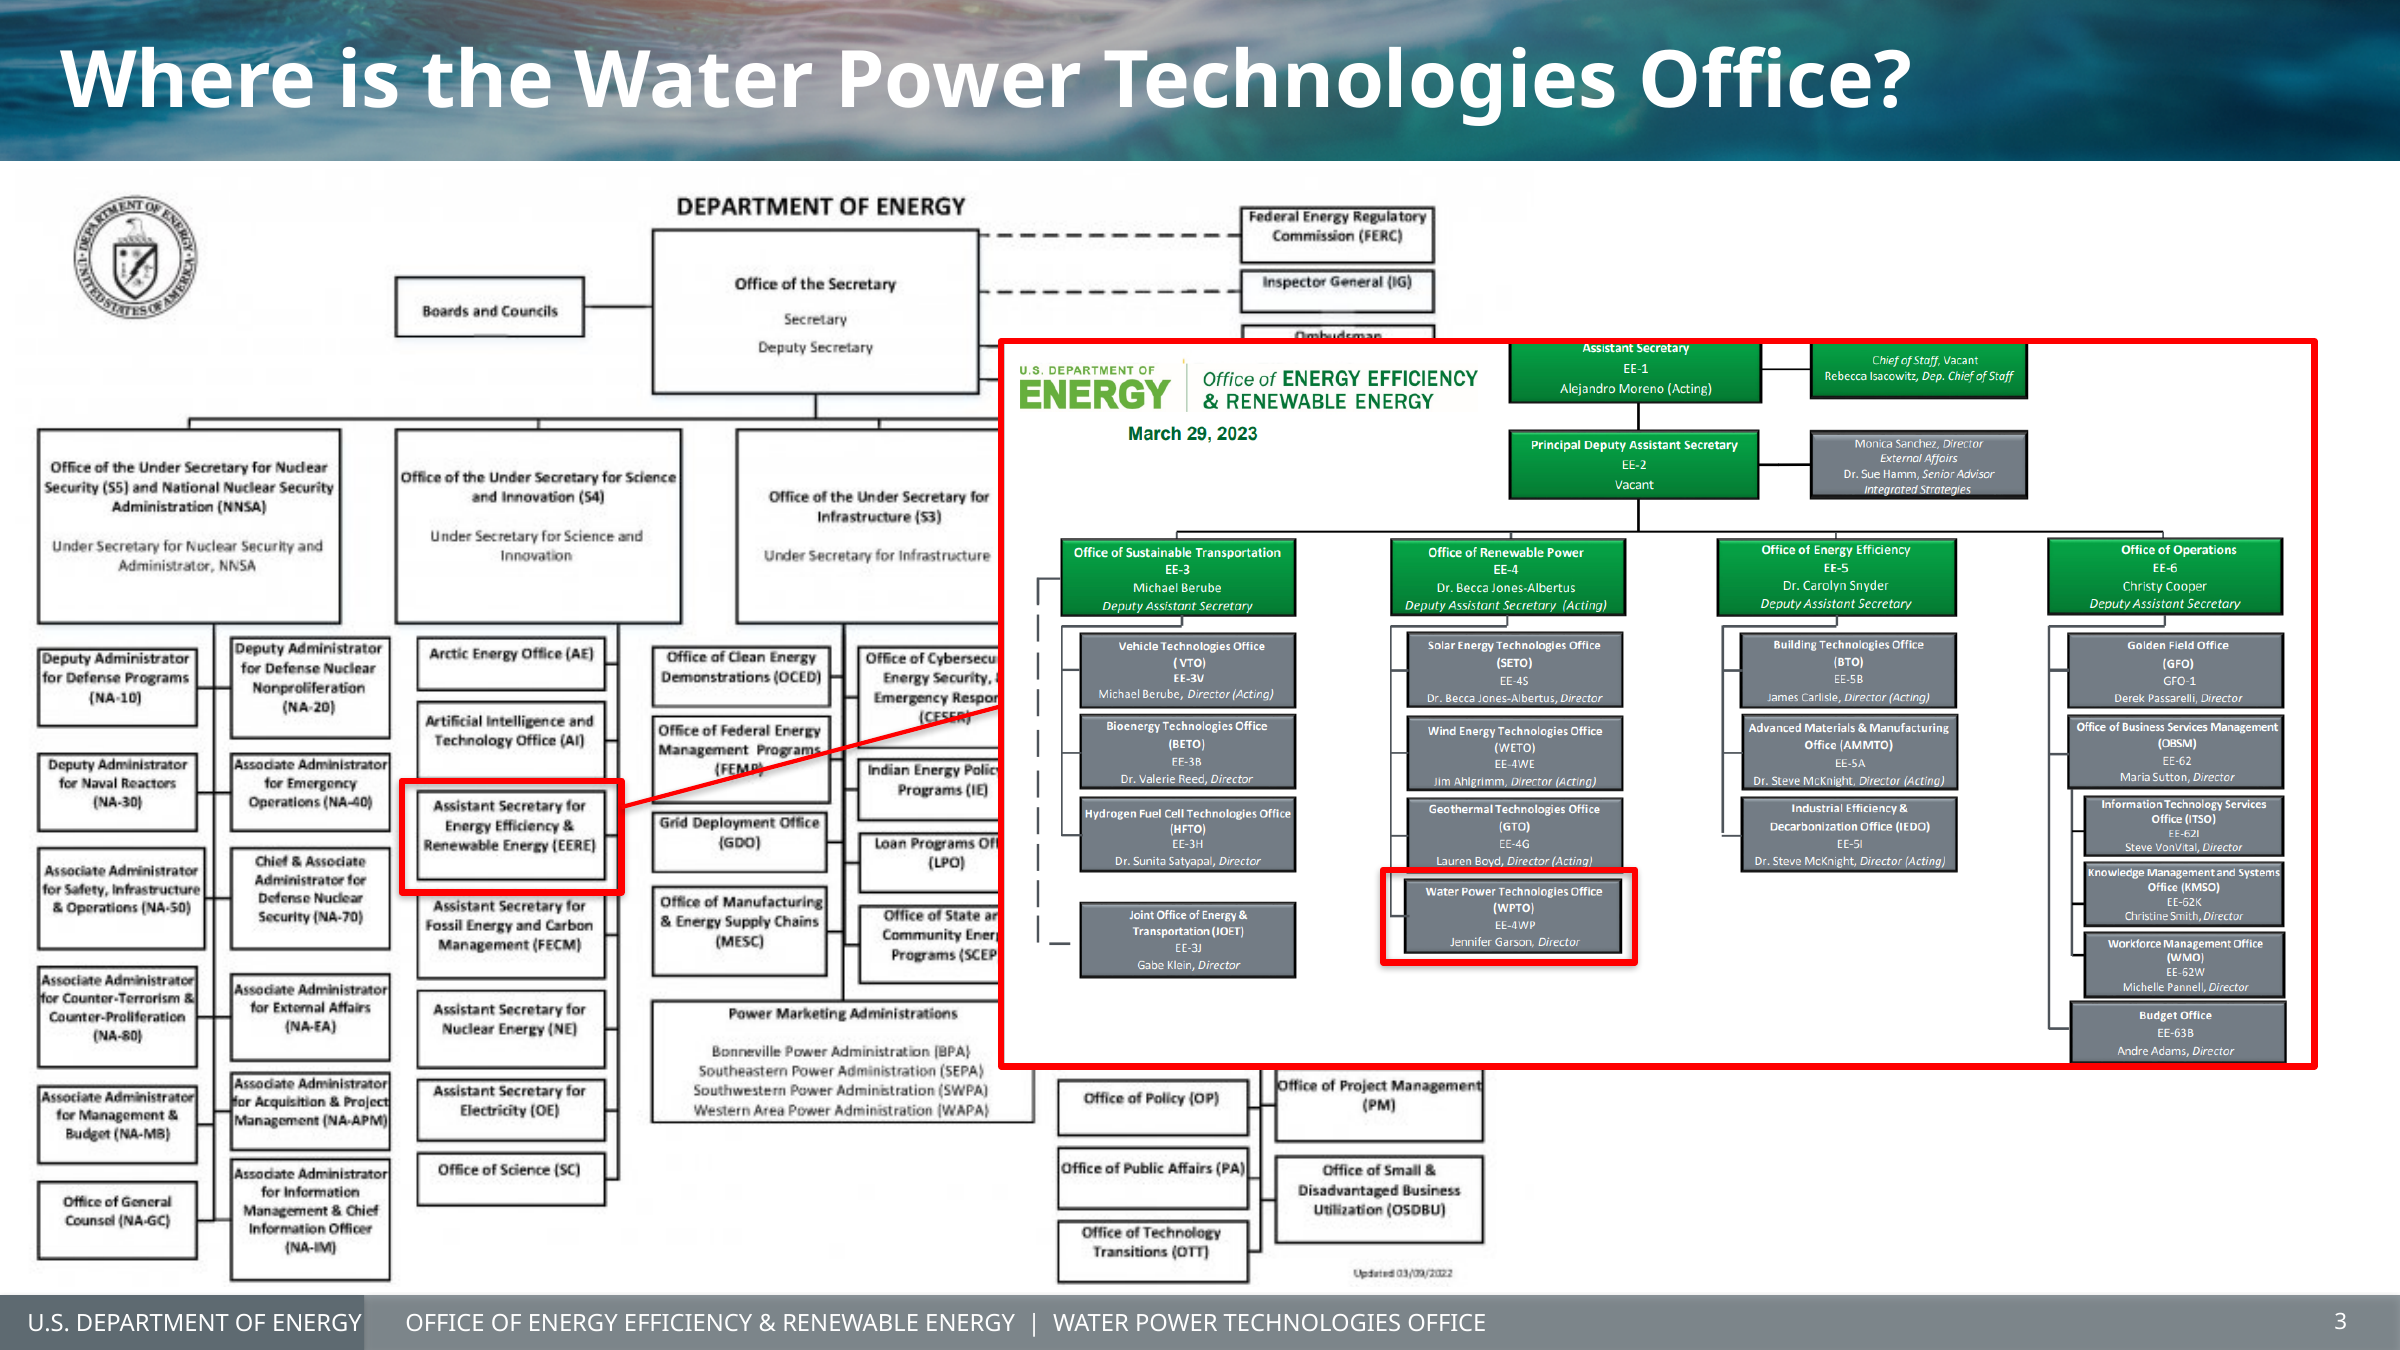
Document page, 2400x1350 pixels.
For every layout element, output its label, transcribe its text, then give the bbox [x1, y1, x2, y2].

picture [15, 169, 2312, 1287]
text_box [621, 573, 998, 808]
title Where is the Water Power Technologies Office? [0, 0, 2400, 161]
